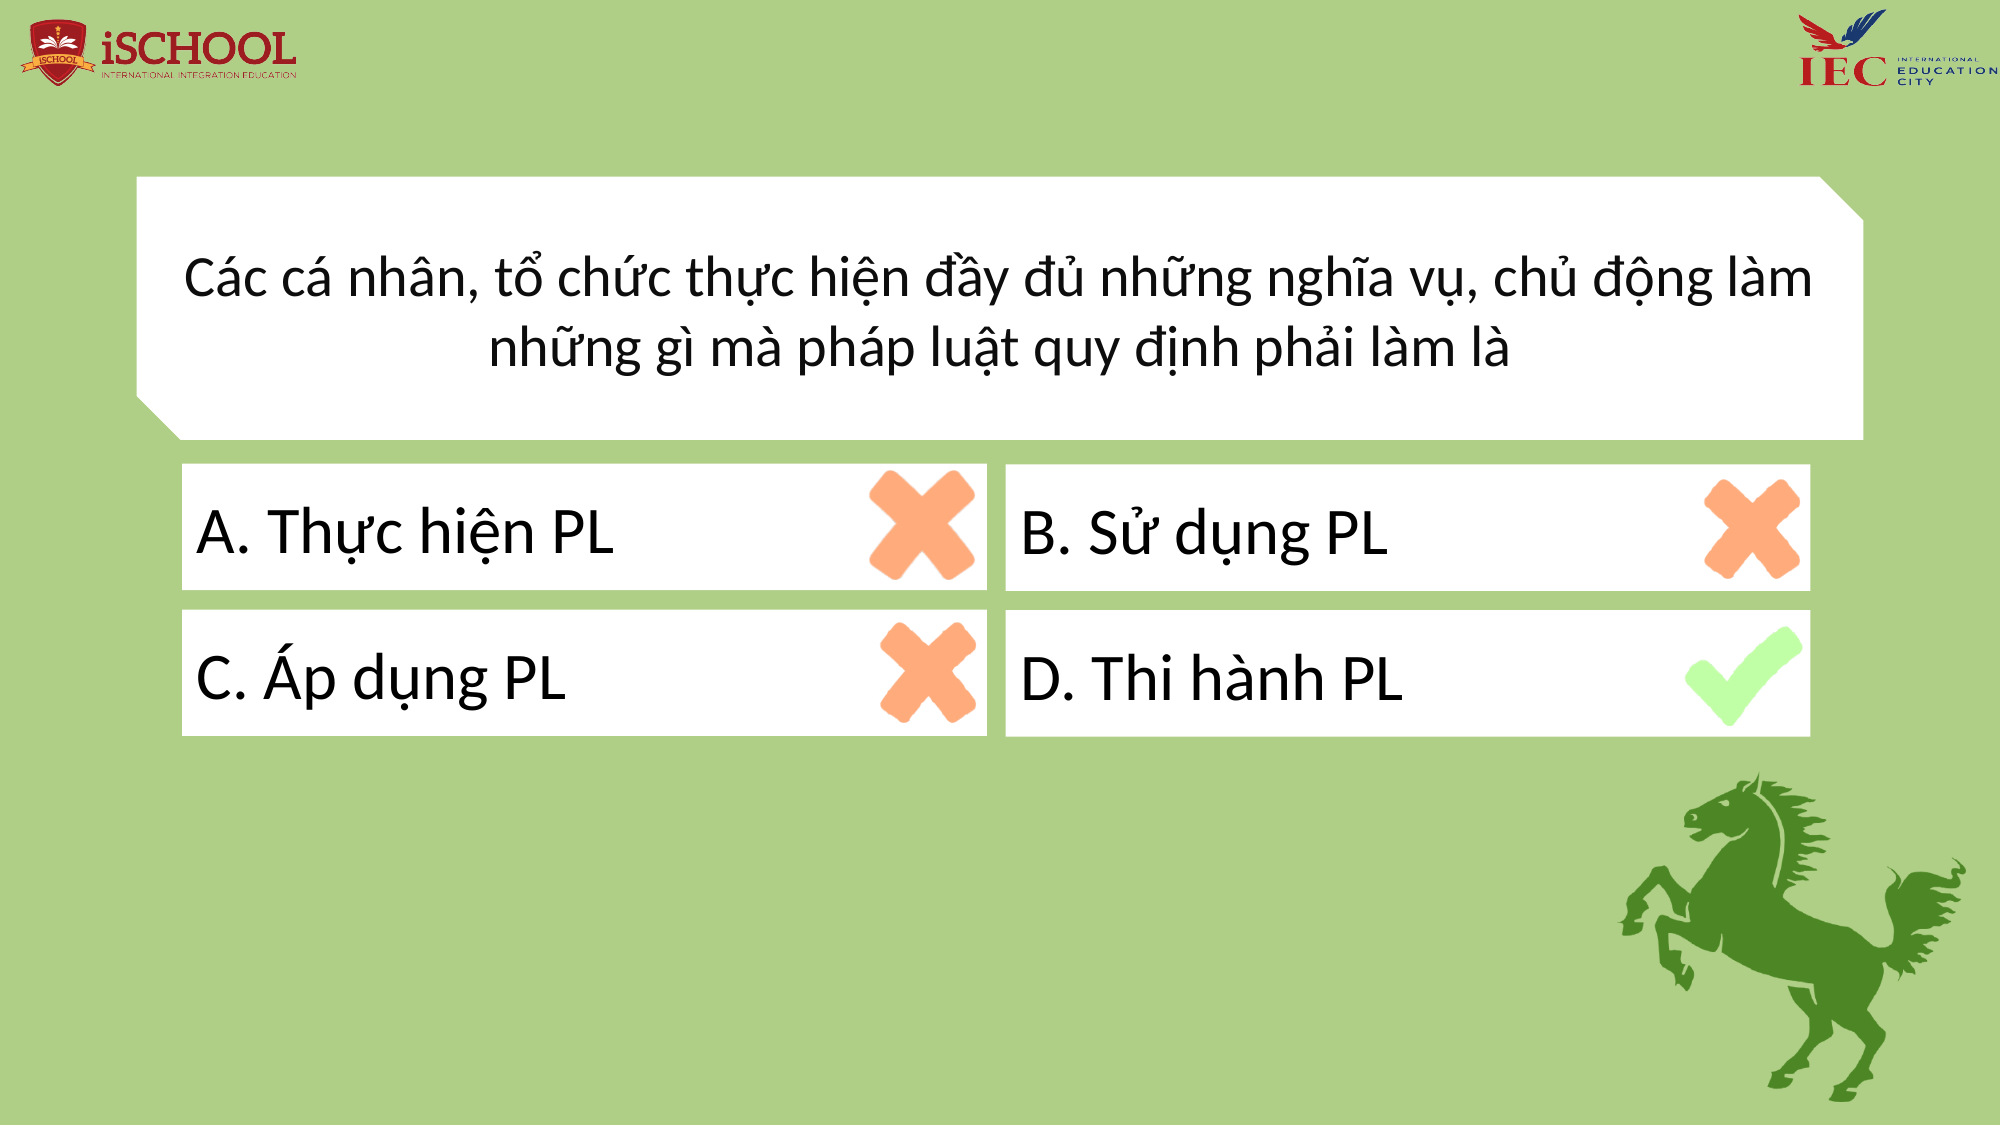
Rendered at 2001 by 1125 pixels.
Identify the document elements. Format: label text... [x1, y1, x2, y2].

picture [866, 619, 987, 726]
text_box Các cá nhân, tổ chức thực hiện đầy đủ những nghĩa vụ, chủ động làm những gì mà pháp luật quy định phải làm là [135, 175, 1865, 441]
picture [4, 11, 313, 91]
picture [1798, 9, 2000, 102]
text_box C. Áp dụng PL [181, 609, 988, 737]
picture [1678, 622, 1811, 728]
text_box A. Thực hiện PL [181, 463, 988, 591]
picture [854, 467, 987, 585]
text_box B. Sử dụng PL [1005, 463, 1811, 592]
picture [1617, 771, 1966, 1102]
text_box D. Thi hành PL [1005, 609, 1811, 738]
picture [1690, 476, 1811, 582]
